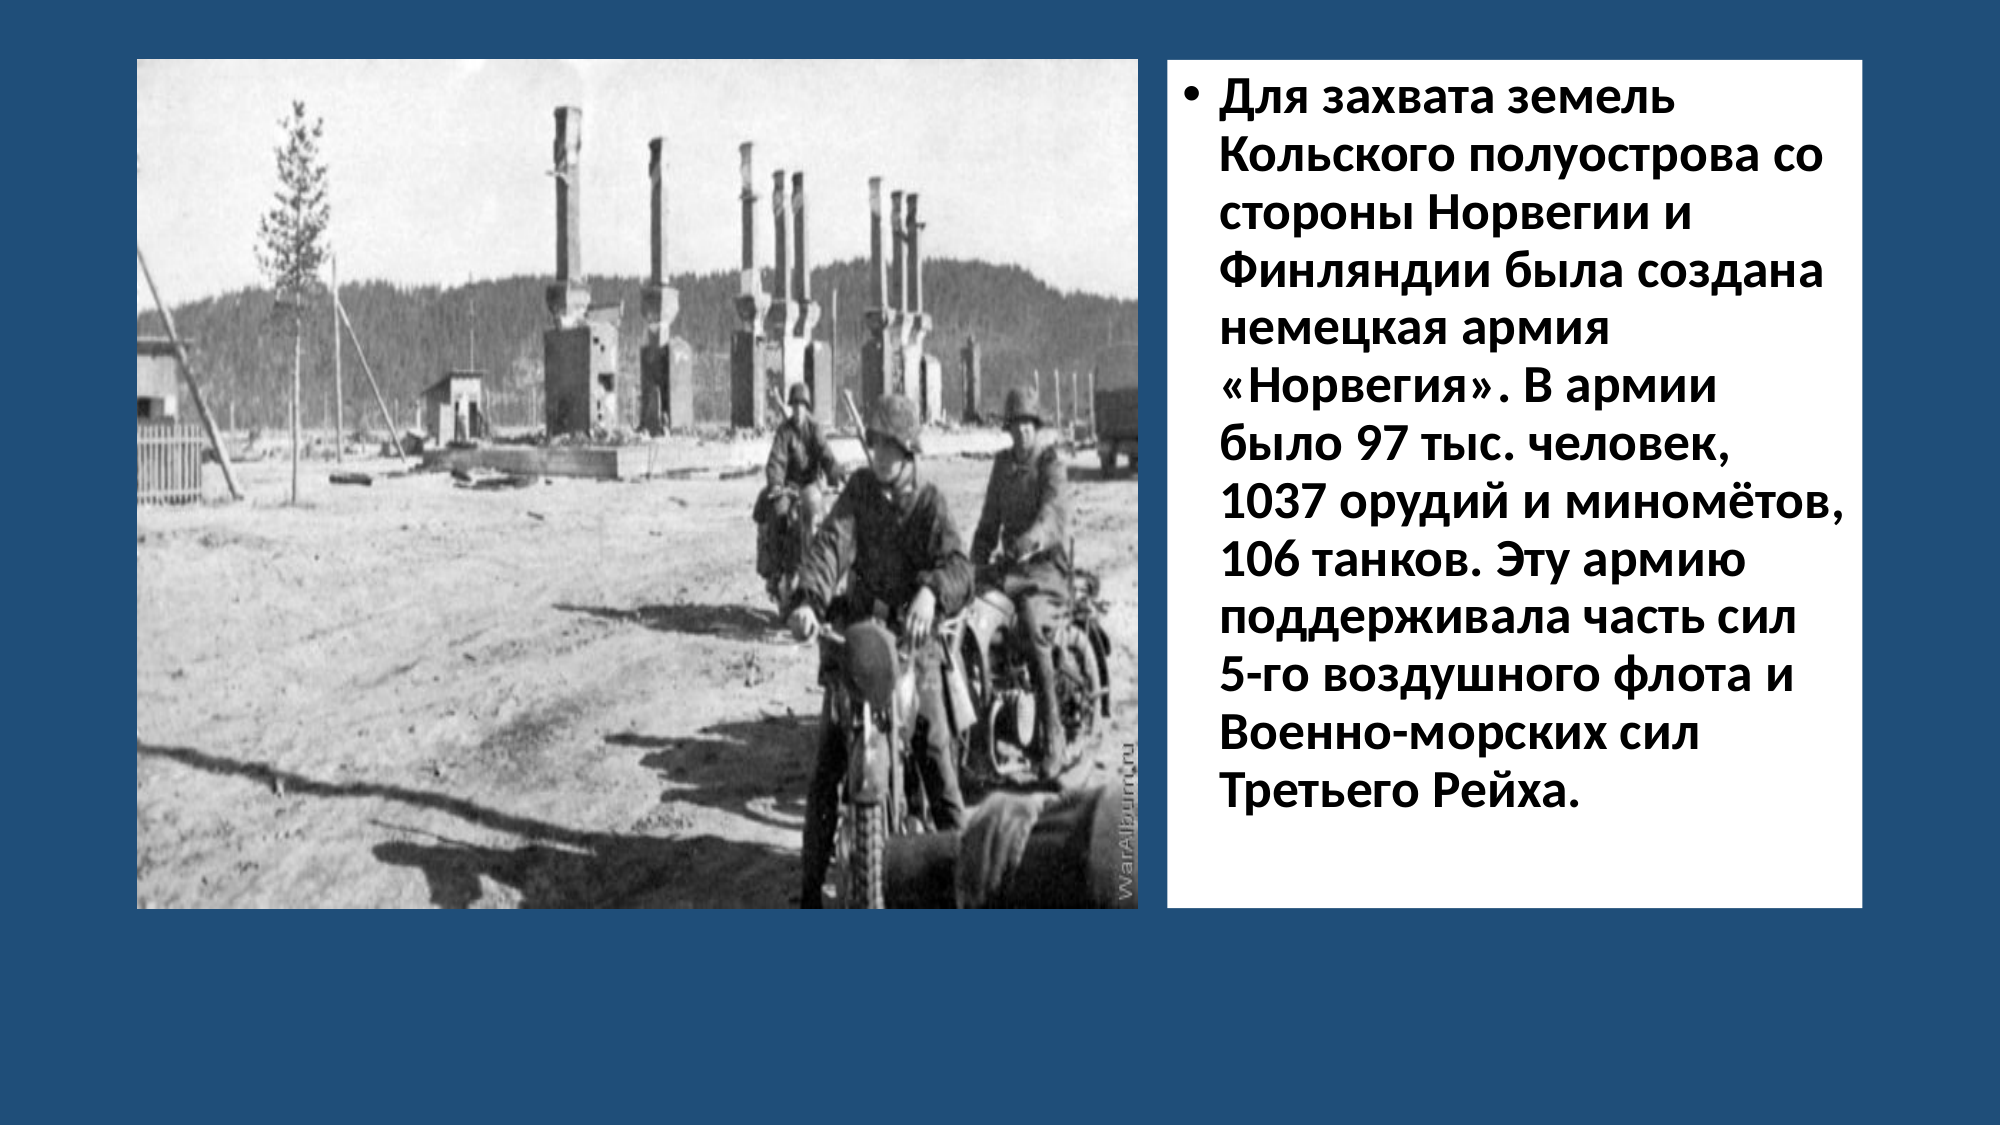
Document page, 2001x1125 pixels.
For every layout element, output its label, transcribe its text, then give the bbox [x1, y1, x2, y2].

list Для захвата земель Кольского полуострова со стороны Норвегии и Финляндии была создана немецкая армия «Норвегия». В армии было 97 тыс. человек, 1037 орудий и миномётов, 106 танков. Эту армию поддерживала часть сил 5-го воздушного флота и Военно-морских сил Третьего Рейха. [1167, 59, 1863, 909]
picture [137, 59, 1138, 909]
